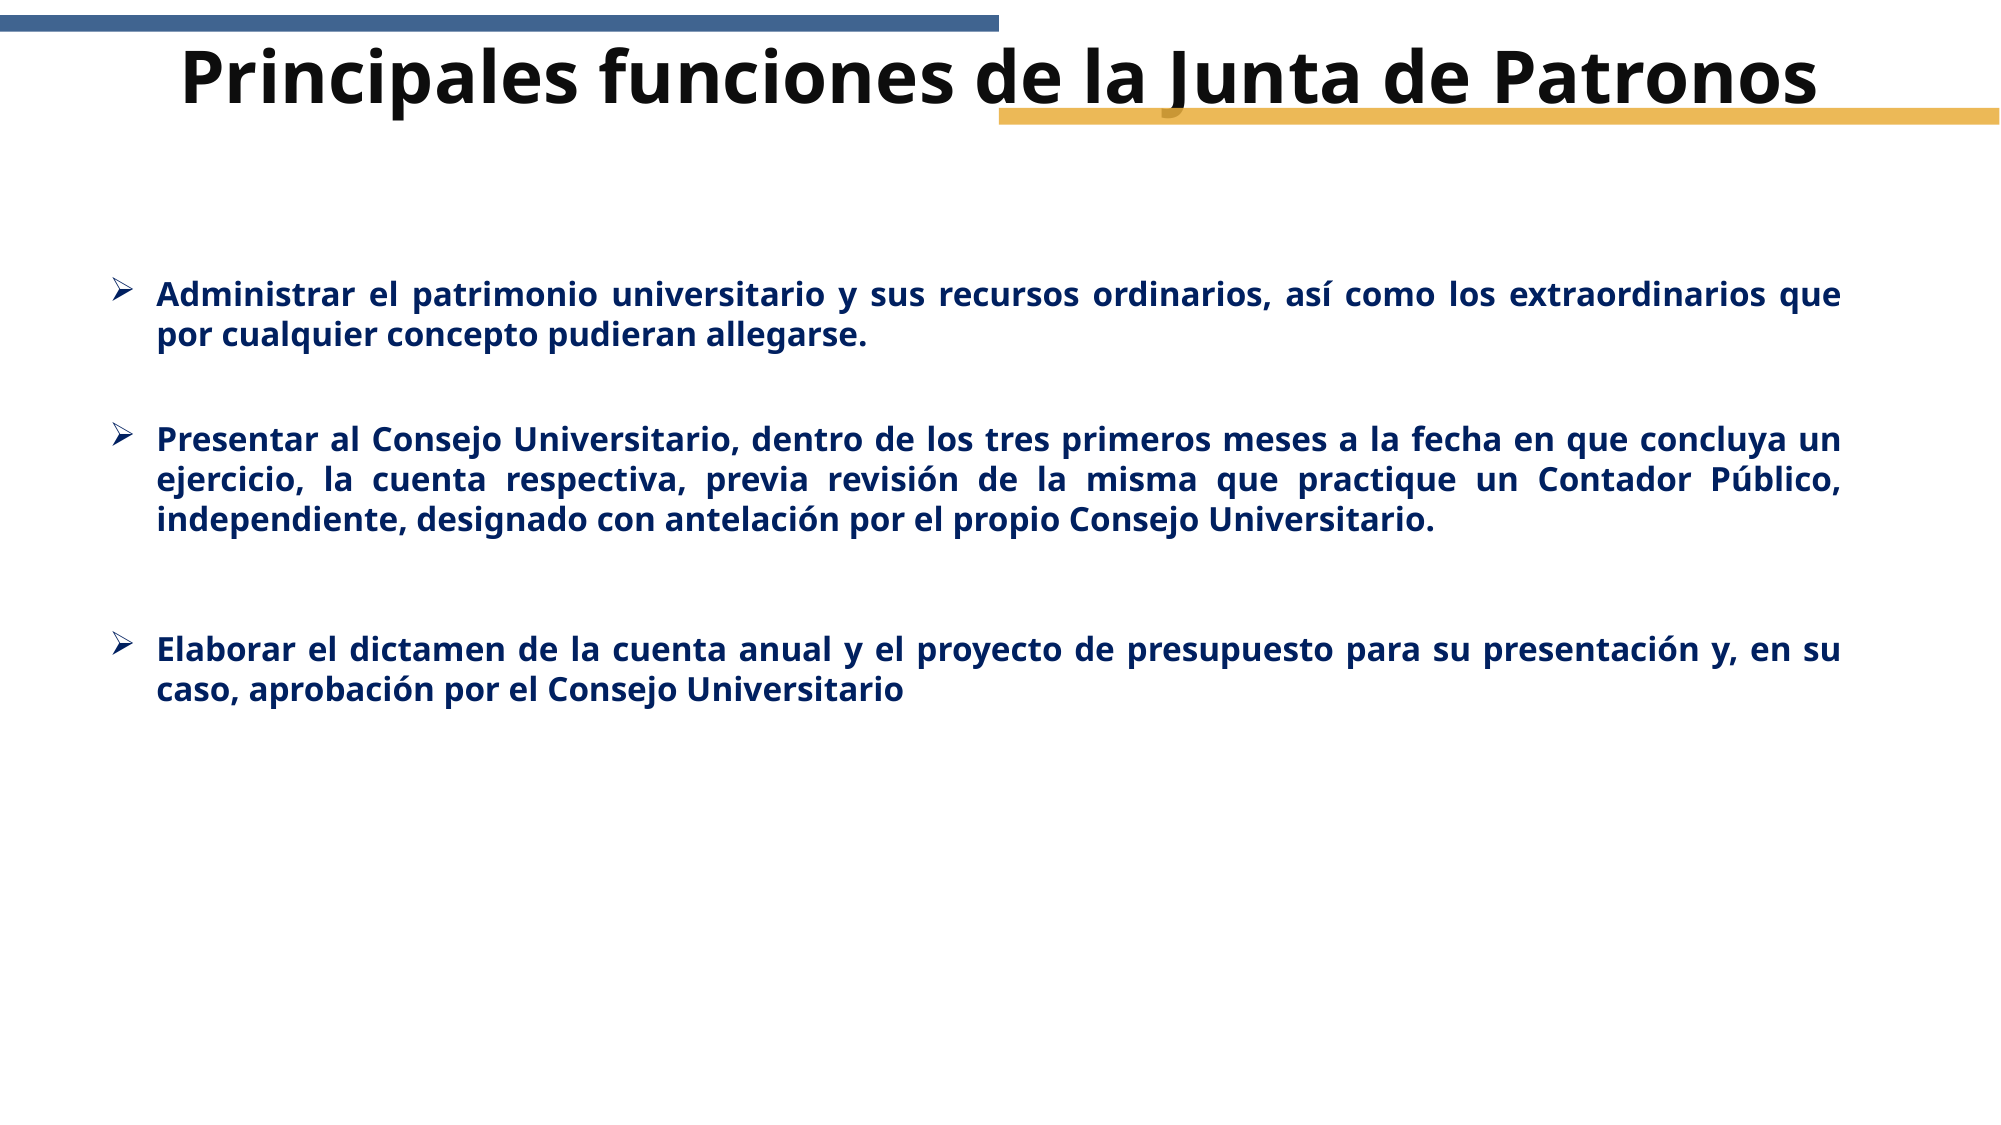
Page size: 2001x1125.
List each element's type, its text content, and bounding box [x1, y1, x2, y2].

text_box [0, 14, 2000, 140]
text_box Administrar el patrimonio universitario y sus recursos ordinarios, así como los extraordinarios que por cualquier concepto pudieran allegarse. Presentar al Consejo Universitario, dentro de los tres primeros meses a la fecha en que concluya un ejercicio, la cuenta respectiva, previa revisión de la misma que practique un Contador Público, independiente, designado con antelación por el propio Consejo Universitario. Elaborar el dictamen de la cuenta anual y el proyecto de presupuesto para su presentación y, en su caso, aprobación por el Consejo Universitario [94, 266, 1859, 767]
